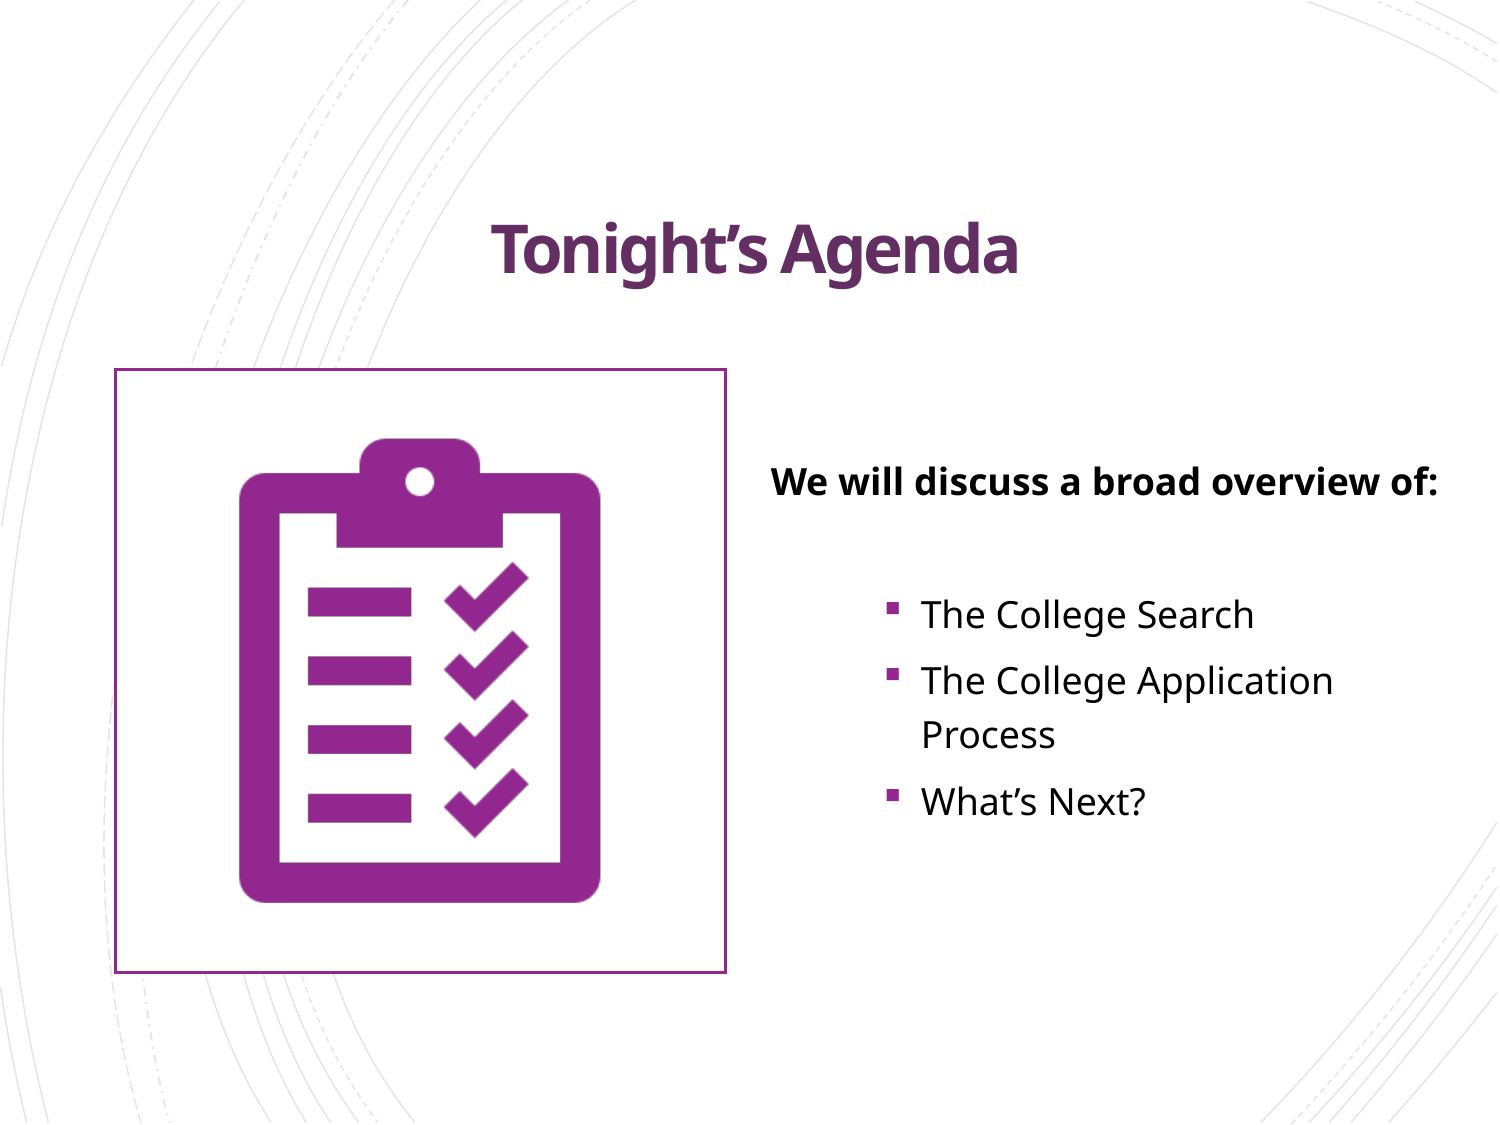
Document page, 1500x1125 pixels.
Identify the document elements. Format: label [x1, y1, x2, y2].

text_box [0, 0, 1498, 1125]
picture [145, 395, 695, 946]
